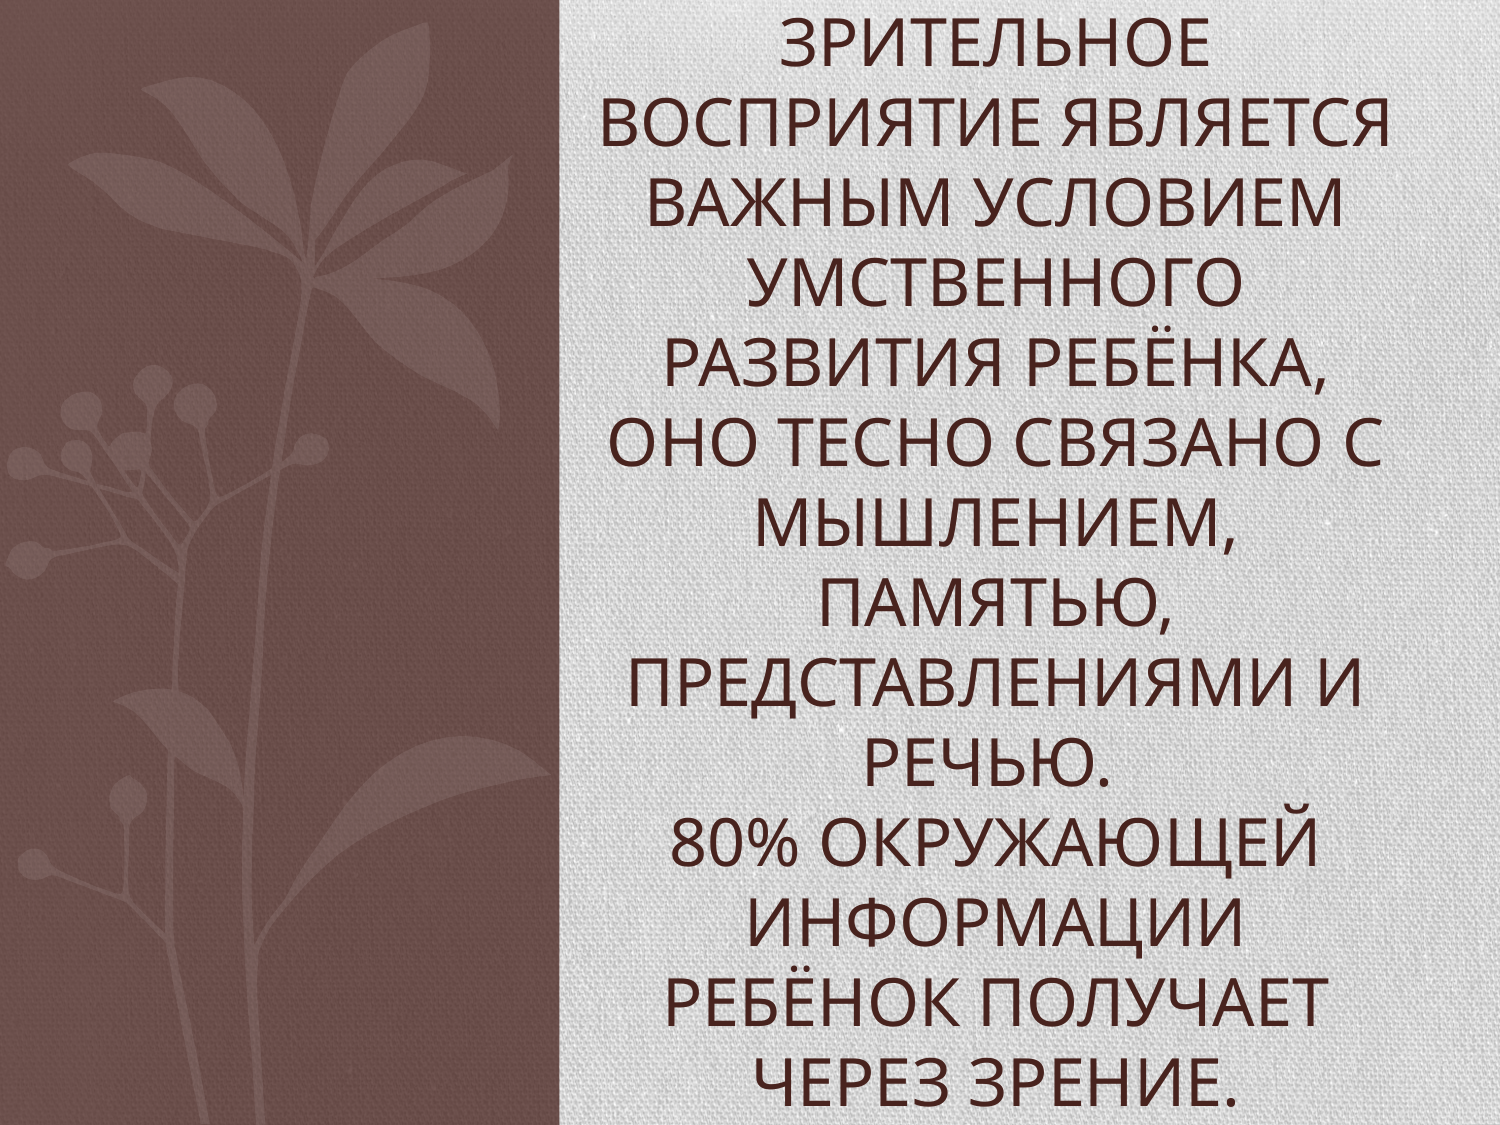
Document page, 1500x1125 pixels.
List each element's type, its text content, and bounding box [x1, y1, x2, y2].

title Зрительное восприятие является важным условием умственного развития ребёнка, оно тесно связано с мышлением, памятью, представлениями и речью. 80% окружающей информации ребёнок получает через зрение. [575, 0, 1417, 948]
